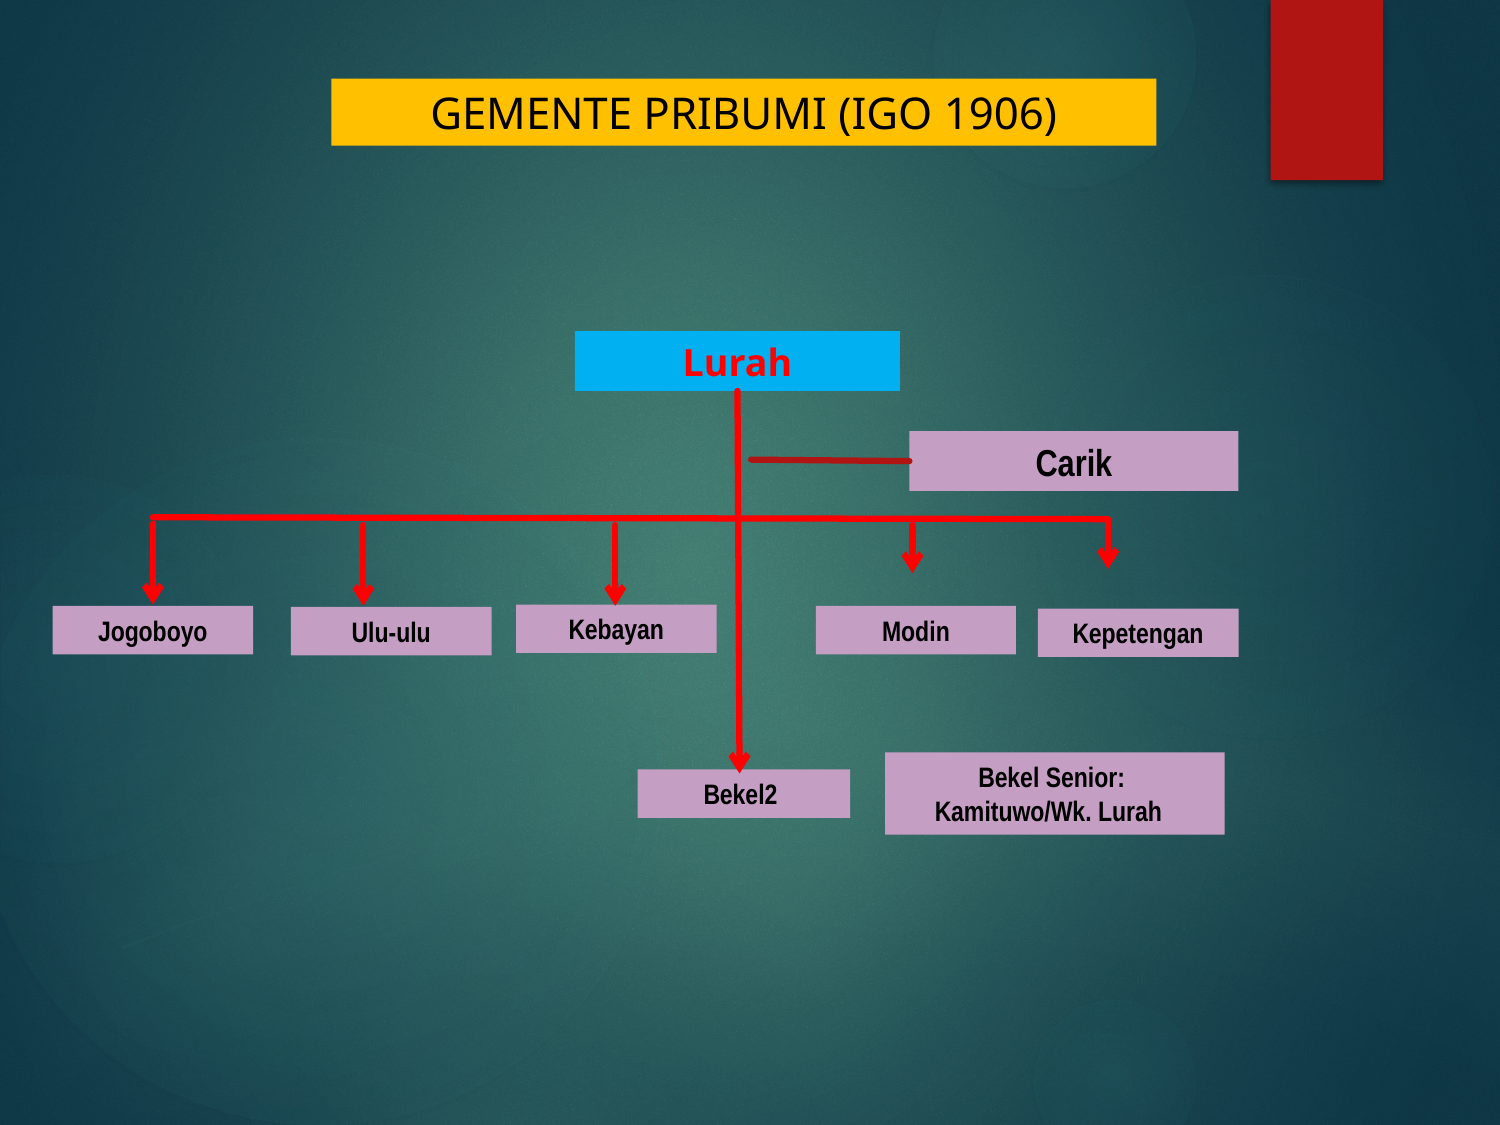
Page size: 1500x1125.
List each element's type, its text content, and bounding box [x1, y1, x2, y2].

text_box Ulu-ulu [290, 606, 492, 656]
text_box Carik [909, 431, 1239, 491]
text_box Jogoboyo [52, 605, 254, 655]
text_box GEMENTE PRIBUMI (IGO 1906) [331, 78, 1157, 146]
text_box Bekel2 [637, 769, 851, 818]
text_box Modin [815, 605, 1016, 655]
text_box Kepetengan [1037, 608, 1239, 657]
text_box Lurah [574, 331, 900, 391]
text_box Bekel Senior: Kamituwo/Wk. Lurah [885, 752, 1225, 835]
text_box Kebayan [516, 604, 717, 653]
